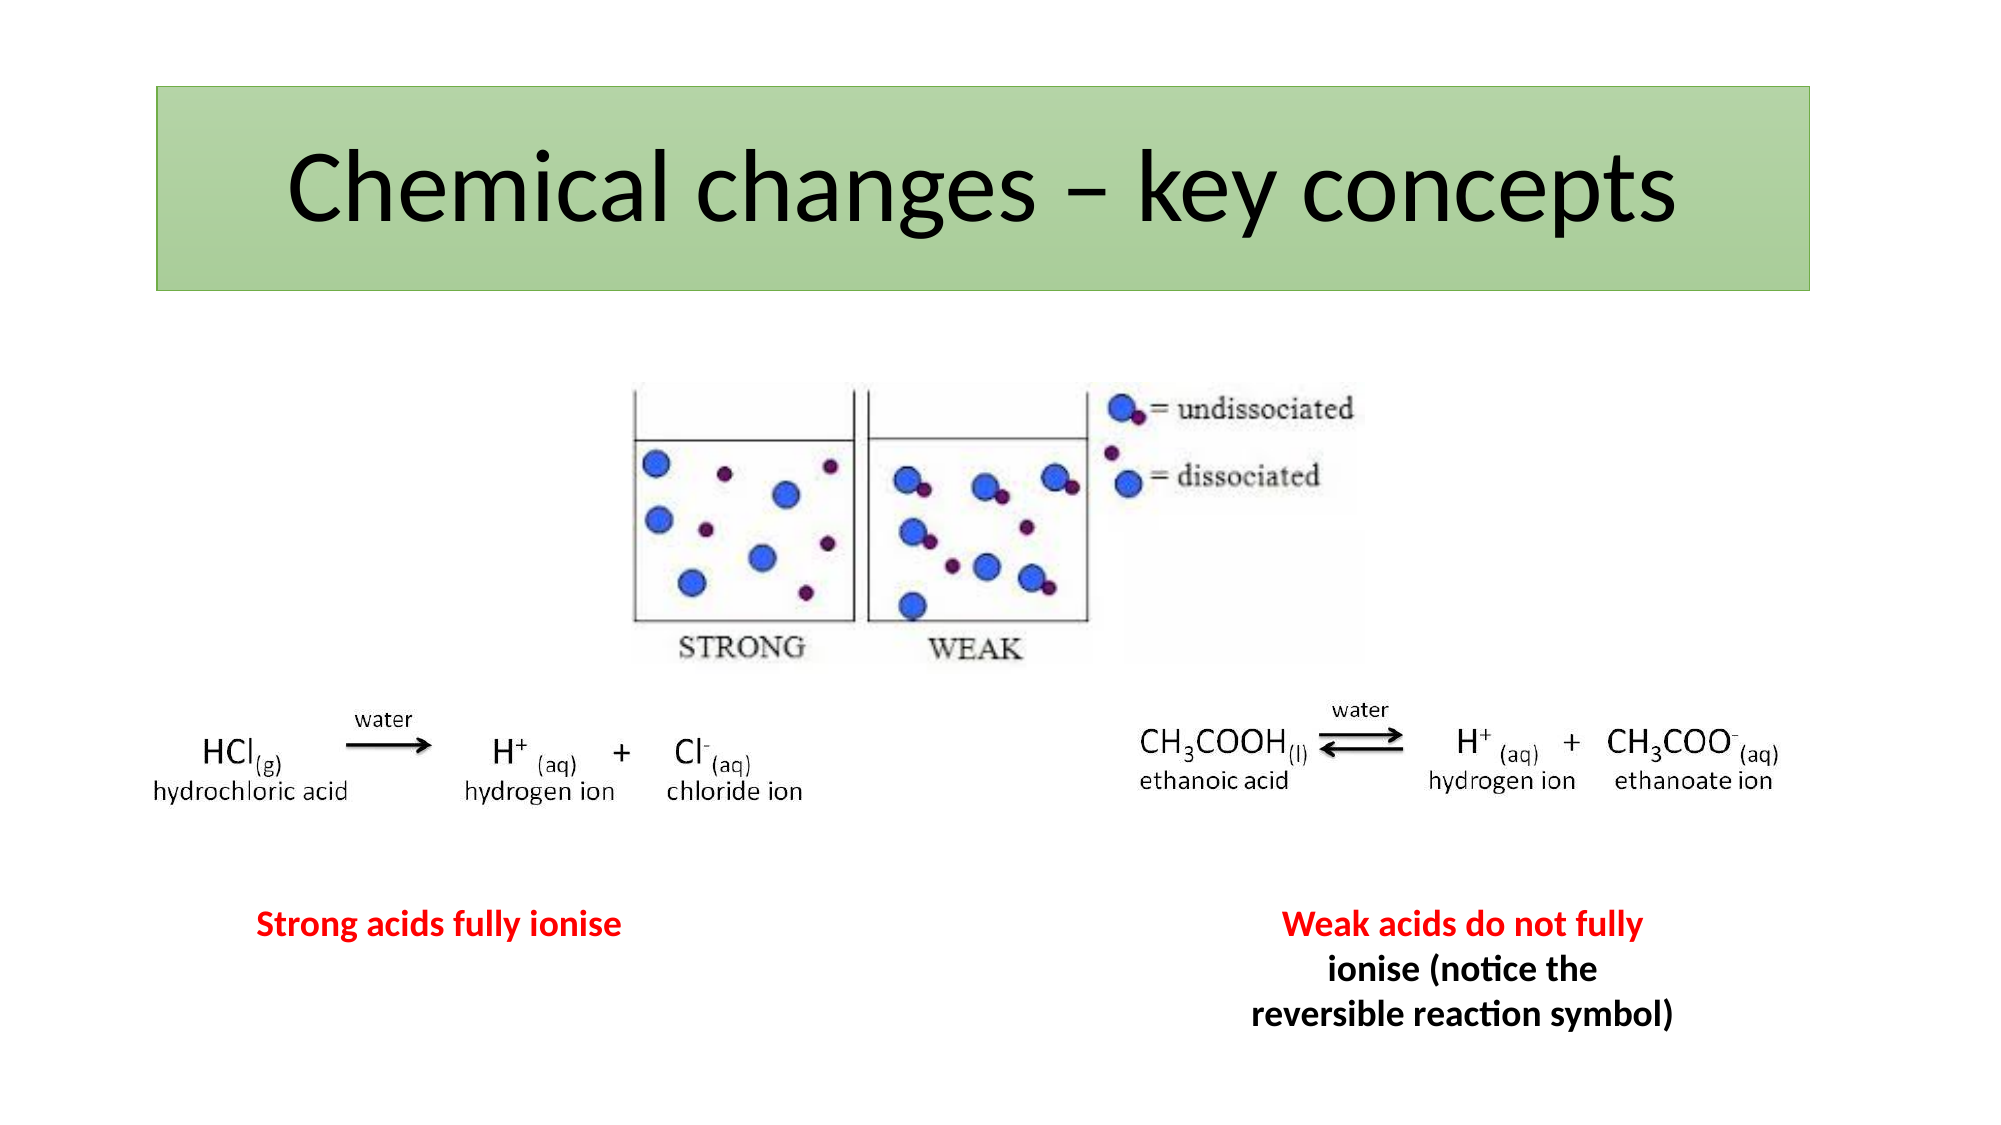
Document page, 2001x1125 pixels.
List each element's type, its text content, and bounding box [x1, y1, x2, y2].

text_box Strong acids fully ionise [241, 891, 638, 951]
text_box Weak acids do not fully ionise (notice the reversible reaction symbol) [1233, 891, 1692, 1041]
title Chemical changes – key concepts [156, 86, 1810, 291]
picture [104, 382, 1942, 829]
